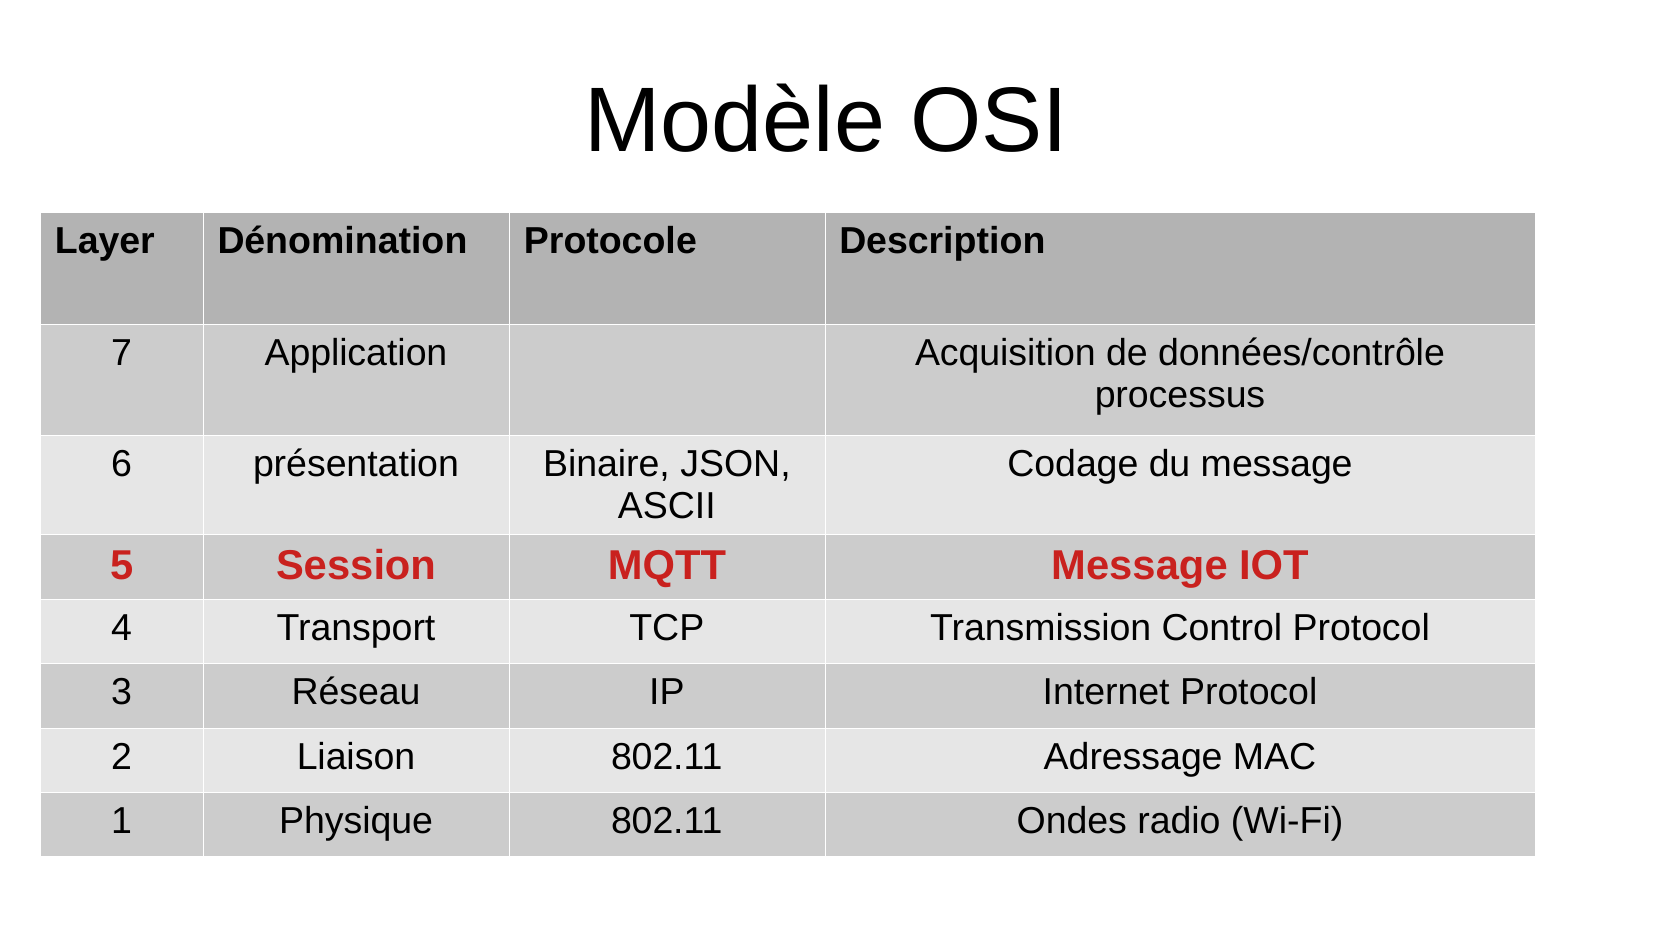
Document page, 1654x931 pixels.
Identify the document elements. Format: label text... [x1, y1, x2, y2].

table_cell Application [204, 325, 509, 435]
table_cell Réseau [204, 664, 509, 728]
table_cell 2 [41, 729, 203, 792]
table_cell 802.11 [510, 793, 825, 856]
table_cell Message IOT [826, 535, 1535, 599]
table_header Description [826, 213, 1535, 324]
table_cell 7 [41, 325, 203, 435]
table_cell 6 [41, 436, 203, 534]
table_header Layer [41, 213, 203, 324]
table_cell 5 [41, 535, 203, 599]
table_cell Transmission Control Protocol [826, 600, 1535, 663]
table_header Dénomination [204, 213, 509, 324]
table_cell Codage du message [826, 436, 1535, 534]
table_cell Adressage MAC [826, 729, 1535, 792]
table_cell Internet Protocol [826, 664, 1535, 728]
table_cell TCP [510, 600, 825, 663]
table_cell 4 [41, 600, 203, 663]
table_header Protocole [510, 213, 825, 324]
table_cell Acquisition de données/contrôle processus [826, 325, 1535, 435]
table_cell Session [204, 535, 509, 599]
table_cell [510, 325, 825, 435]
table_cell IP [510, 664, 825, 728]
table_cell MQTT [510, 535, 825, 599]
table_cell Liaison [204, 729, 509, 792]
table_cell 802.11 [510, 729, 825, 792]
table_cell présentation [204, 436, 509, 534]
table_cell 3 [41, 664, 203, 728]
text_box Modèle OSI [82, 37, 1571, 193]
table_cell Physique [204, 793, 509, 856]
table_cell Ondes radio (Wi-Fi) [826, 793, 1535, 856]
table_cell Binaire, JSON, ASCII [510, 436, 825, 534]
table_cell 1 [41, 793, 203, 856]
table_cell Transport [204, 600, 509, 663]
